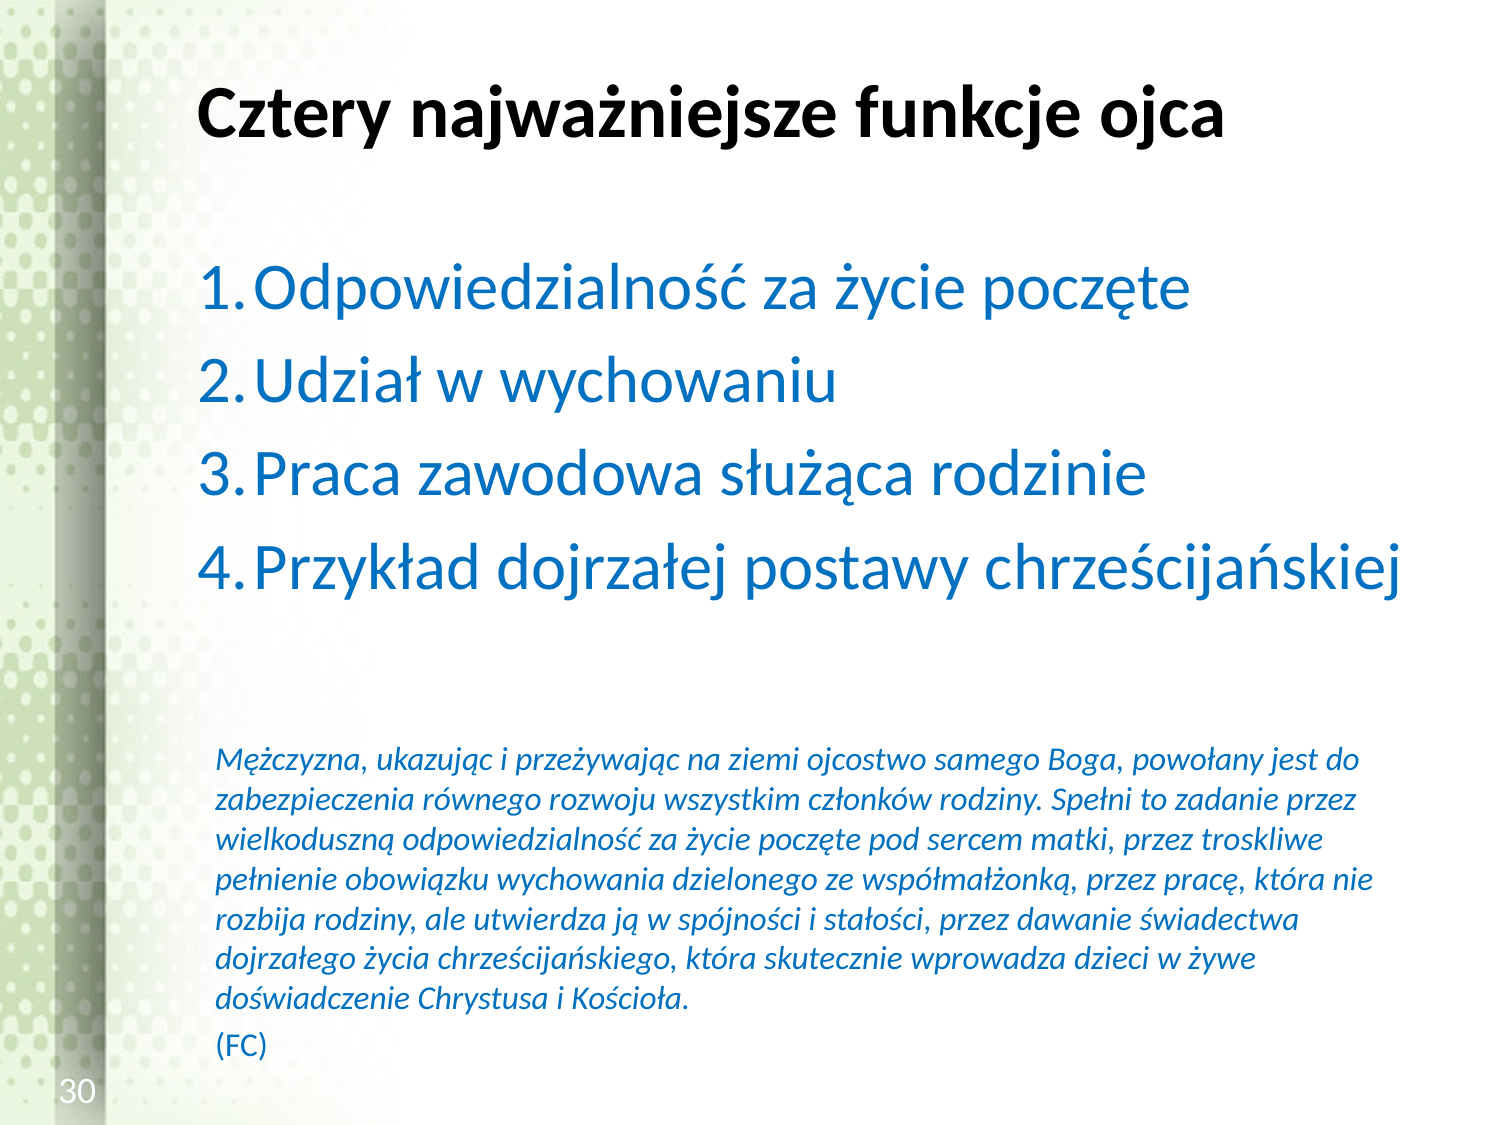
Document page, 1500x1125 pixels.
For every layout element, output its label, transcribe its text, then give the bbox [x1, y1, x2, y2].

text_box Odpowiedzialność za życie poczęte Udział w wychowaniu Praca zawodowa służąca rodzinie Przykład dojrzałej postawy chrześcijańskiej [183, 219, 1453, 610]
picture [0, 0, 1500, 1125]
text_box Mężczyzna, ukazując i przeżywając na ziemi ojcostwo samego Boga, powołany jest do zabezpieczenia równego rozwoju wszystkim członków rodziny. Spełni to zadanie przez wielkoduszną odpowiedzialność za życie poczęte pod sercem matki, przez troskliwe pełnienie obowiązku wychowania dzielonego ze współmałżonką, przez pracę, która nie rozbija rodziny, ale utwierdza ją w spójności i stałości, przez dawanie świadectwa dojrzałego życia chrześcijańskiego, która skutecznie wprowadza dzieci w żywe doświadczenie Chrystusa i Kościoła. (FC) [200, 727, 1412, 1071]
title Cztery najważniejsze funkcje ojca [183, 54, 1365, 188]
